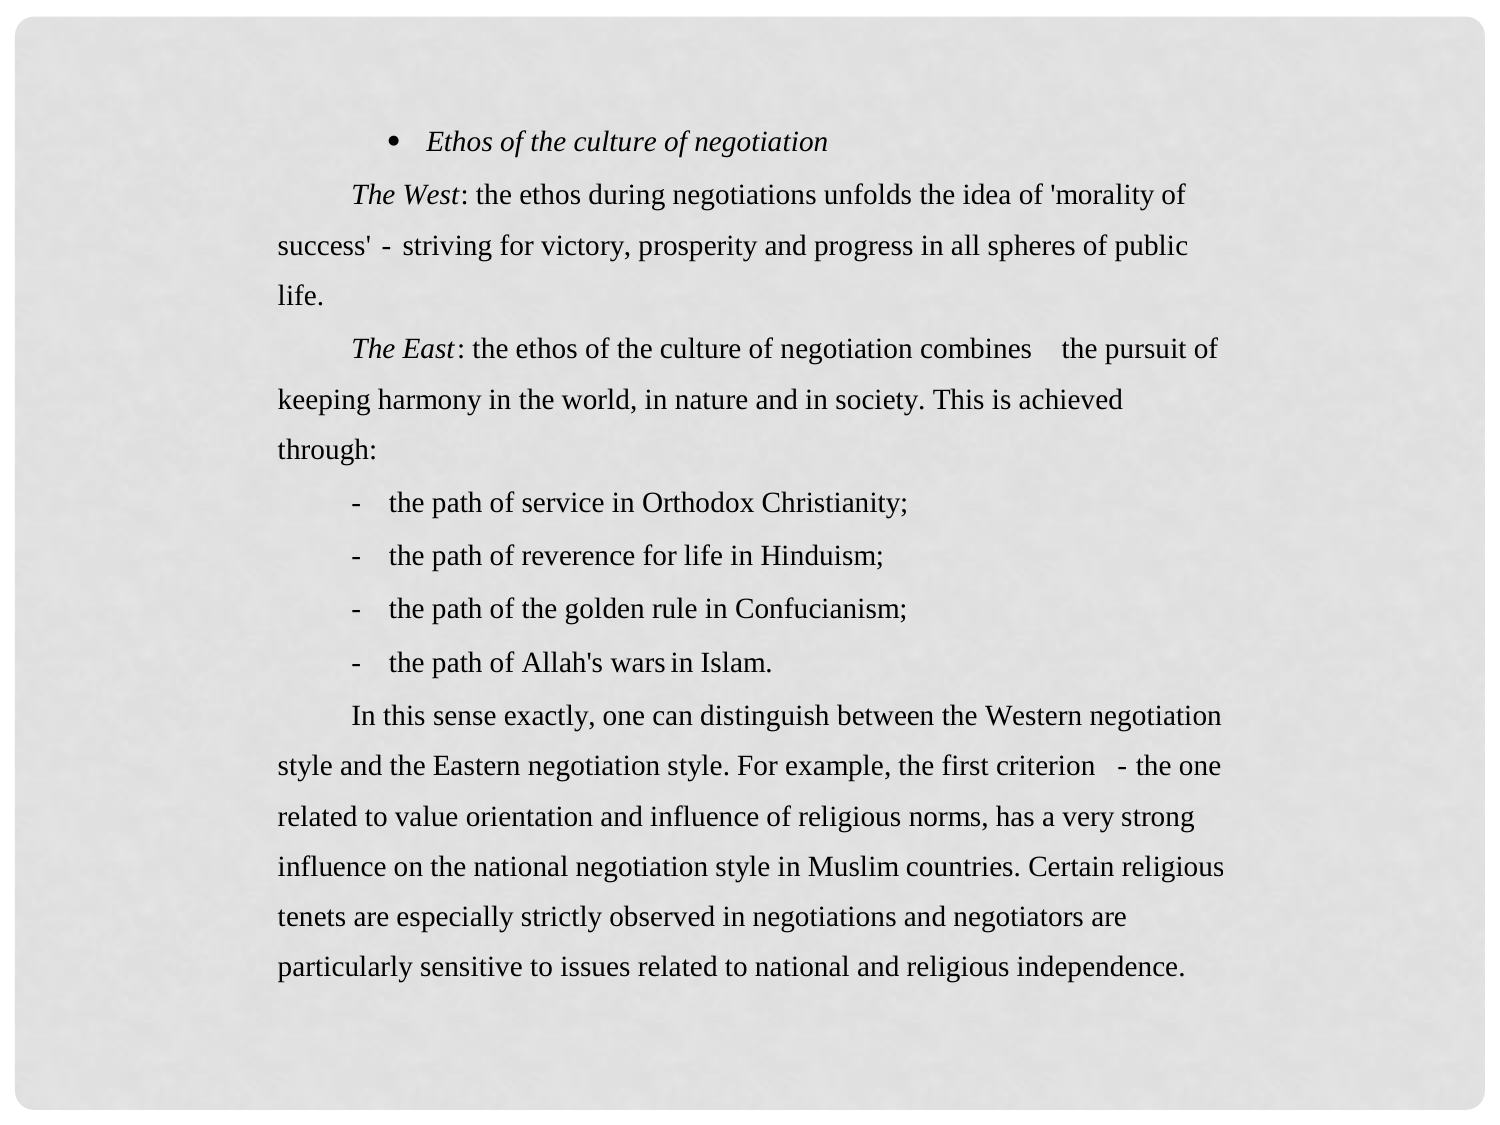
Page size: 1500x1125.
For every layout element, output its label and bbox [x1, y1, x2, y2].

picture [277, 119, 1223, 1006]
